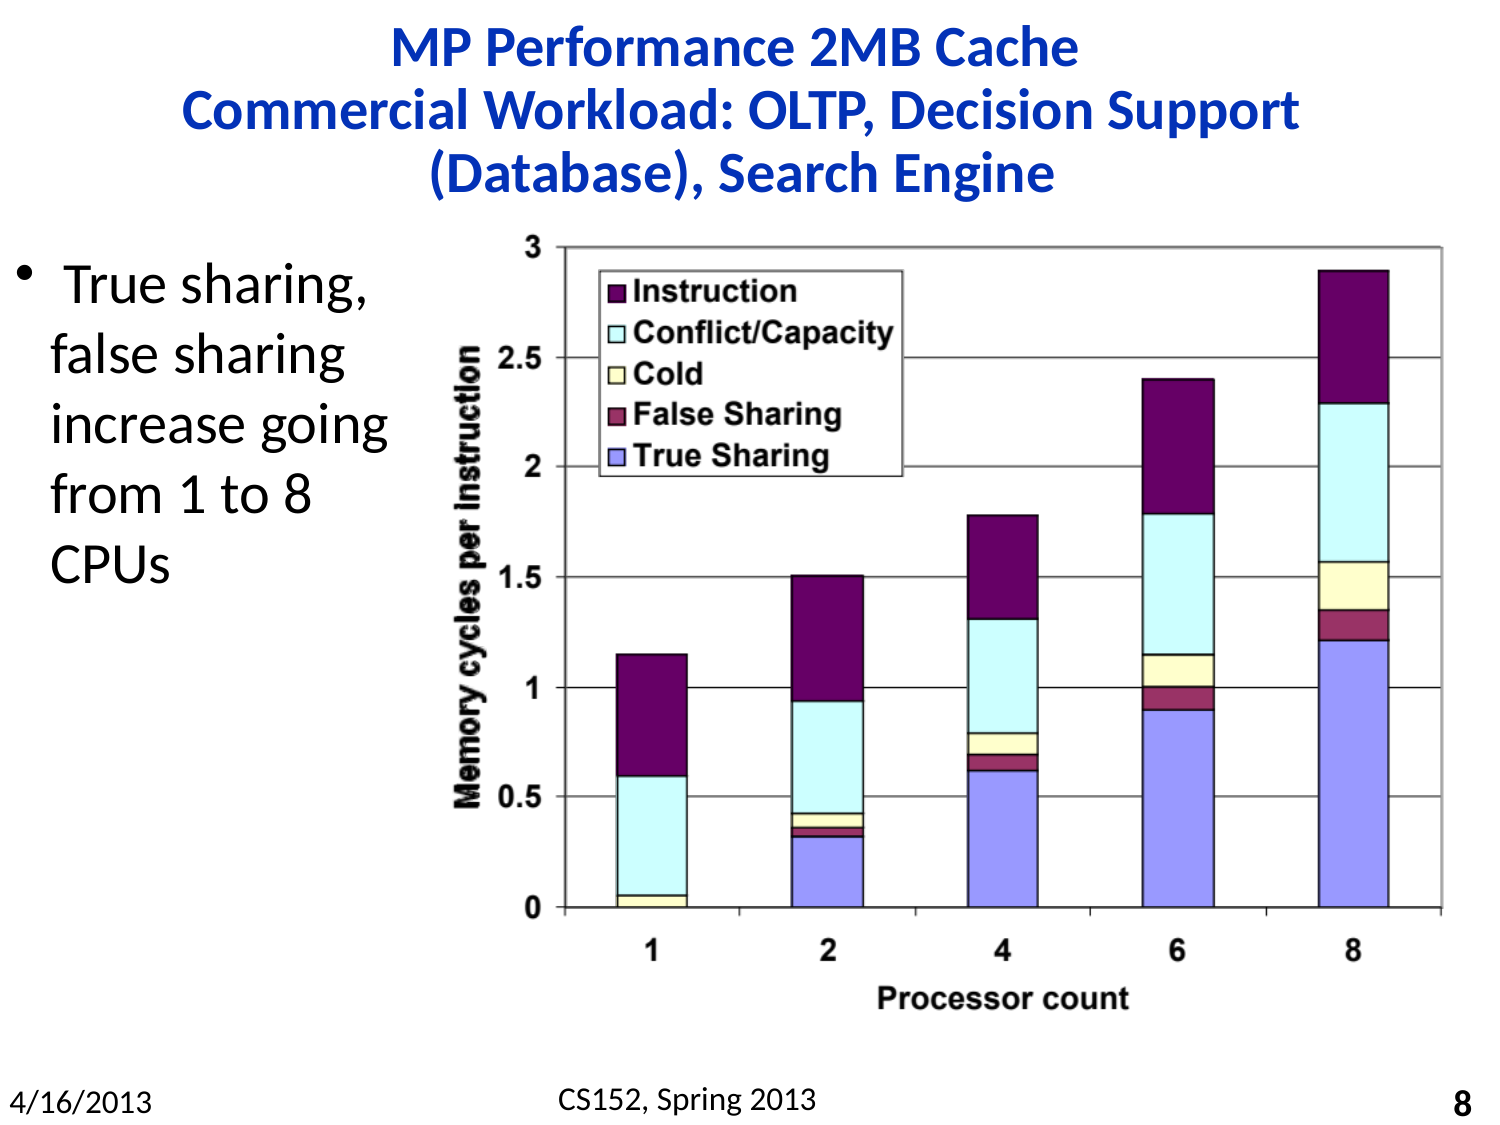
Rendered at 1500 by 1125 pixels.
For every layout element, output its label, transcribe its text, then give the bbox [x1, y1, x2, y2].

text_box True sharing, false sharing increase going from 1 to 8 CPUs [0, 237, 432, 595]
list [437, 199, 1500, 1030]
slide_number 8 [1174, 1076, 1488, 1125]
title MP Performance 2MB Cache Commercial Workload: OLTP, Decision Support (Database), Search Engine [112, 49, 1372, 172]
